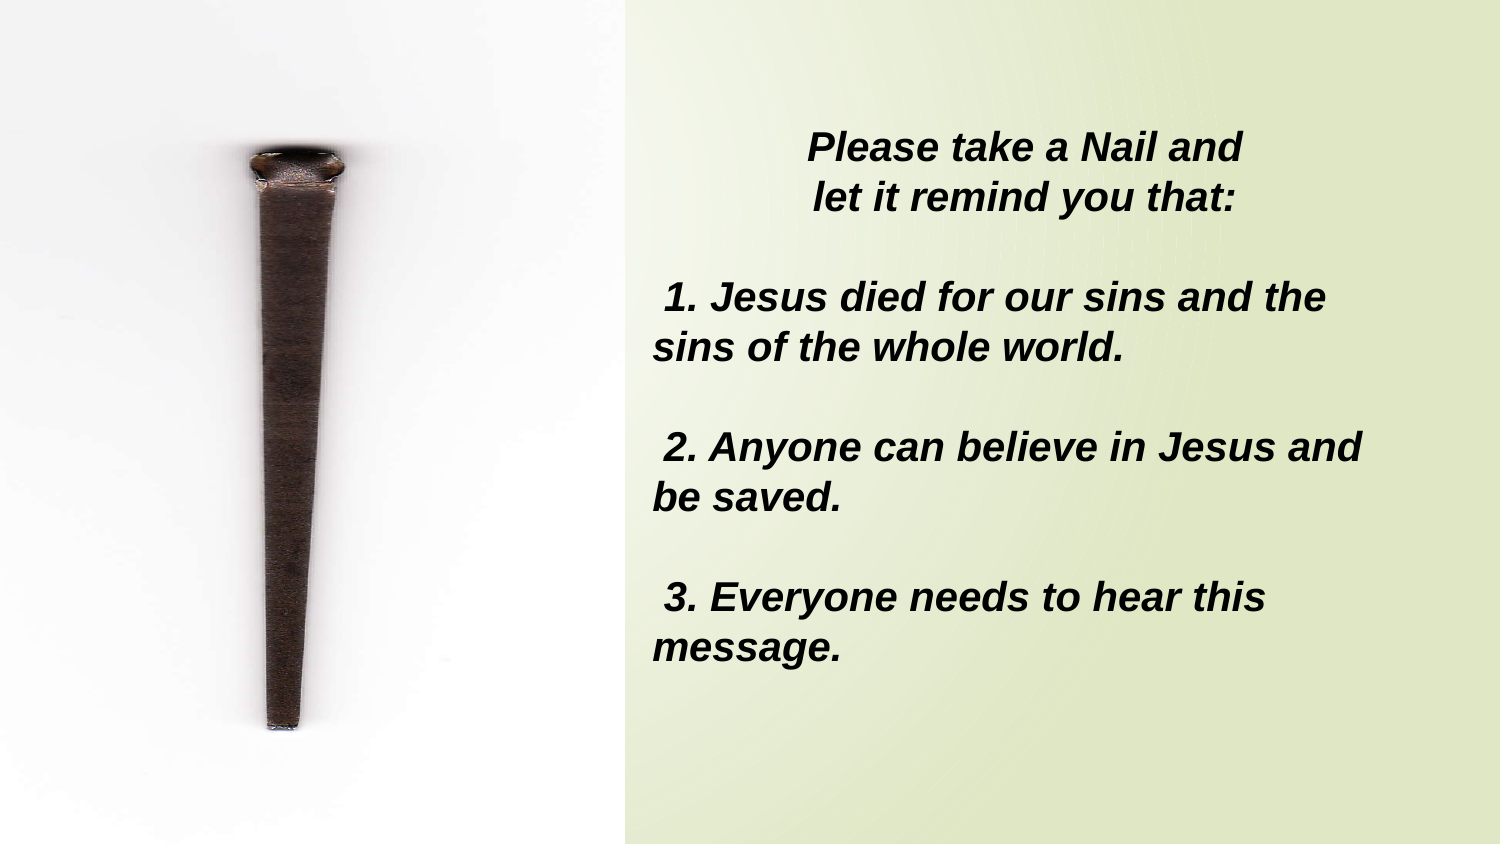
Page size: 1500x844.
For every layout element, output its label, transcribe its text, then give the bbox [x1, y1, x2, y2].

text_box Please take a Nail and let it remind you that: 1. Jesus died for our sins and the sins of the whole world. 2. Anyone can believe in Jesus and be saved. 3. Everyone needs to hear this message. [637, 112, 1413, 678]
picture [0, 0, 626, 844]
